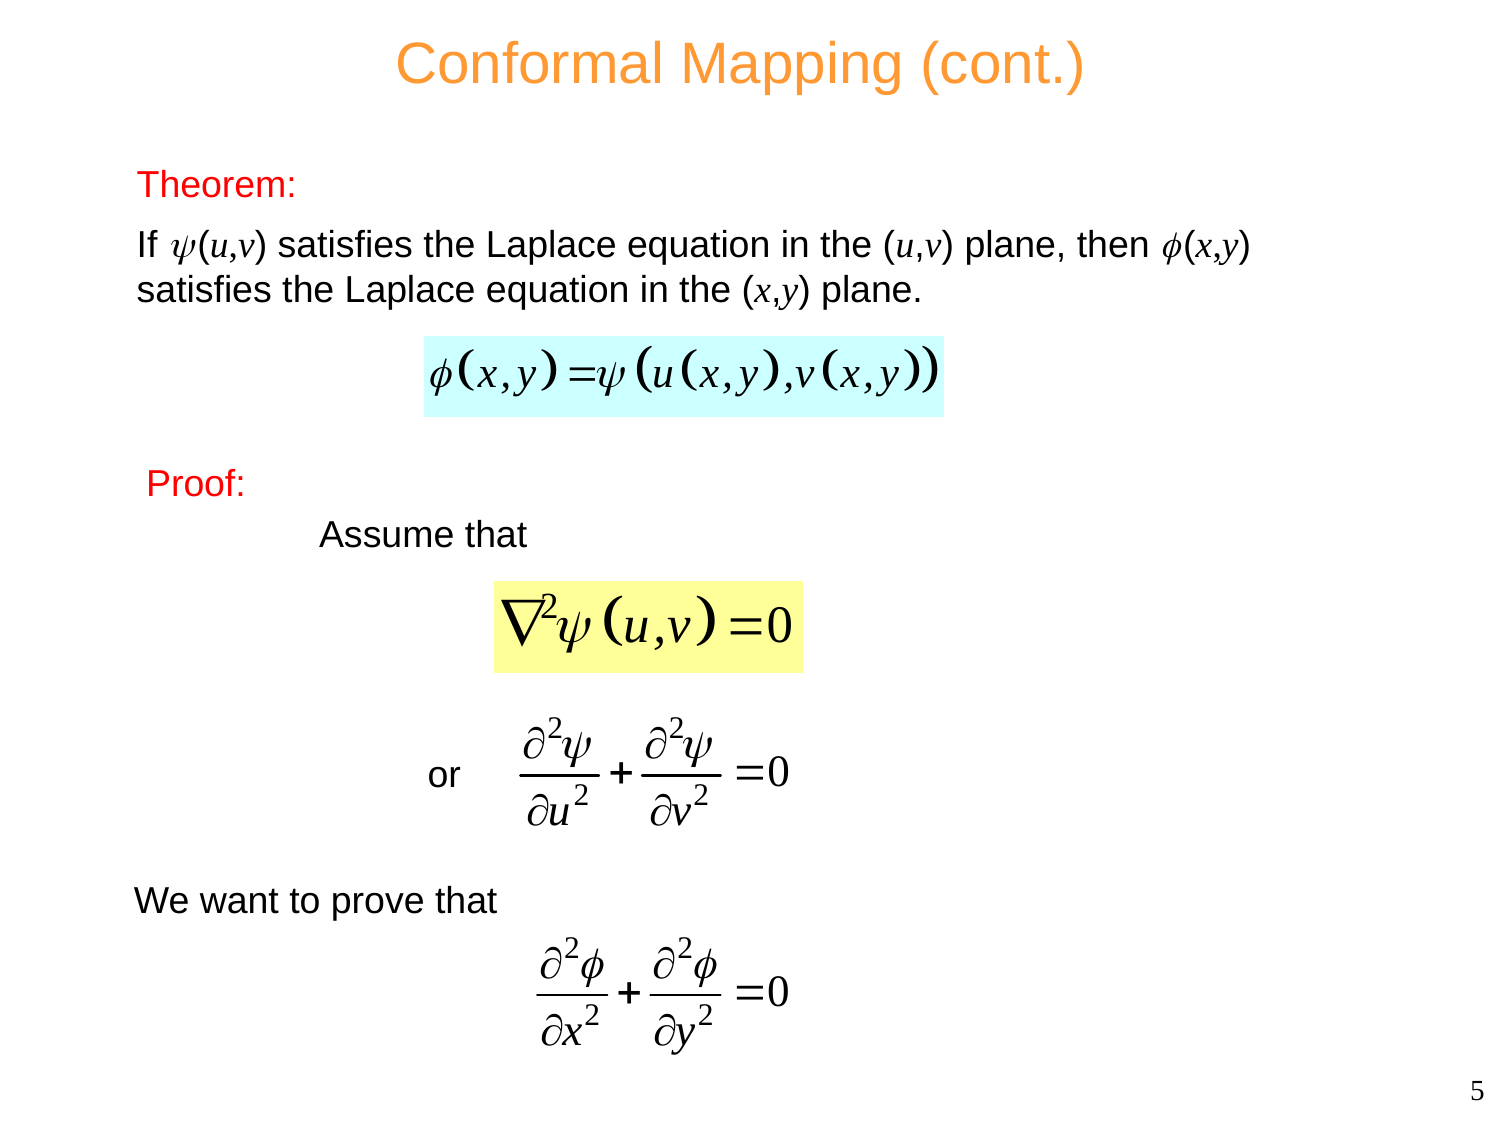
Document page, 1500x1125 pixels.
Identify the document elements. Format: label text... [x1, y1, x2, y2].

text_box Proof: [131, 451, 285, 512]
slide_number 5 [1187, 1063, 1500, 1125]
text_box We want to prove that [119, 868, 513, 929]
text_box Theorem: If  (u,v) satisfies the Laplace equation in the (u,v) plane, then  (x,y) satisfies the Laplace equation in the (x,y) plane. [121, 153, 1369, 318]
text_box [493, 580, 804, 674]
text_box Assume that [304, 503, 543, 563]
title Conformal Mapping (cont.) [100, 0, 1382, 122]
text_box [529, 923, 797, 1064]
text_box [423, 336, 945, 417]
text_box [512, 703, 800, 836]
text_box or [412, 742, 476, 802]
